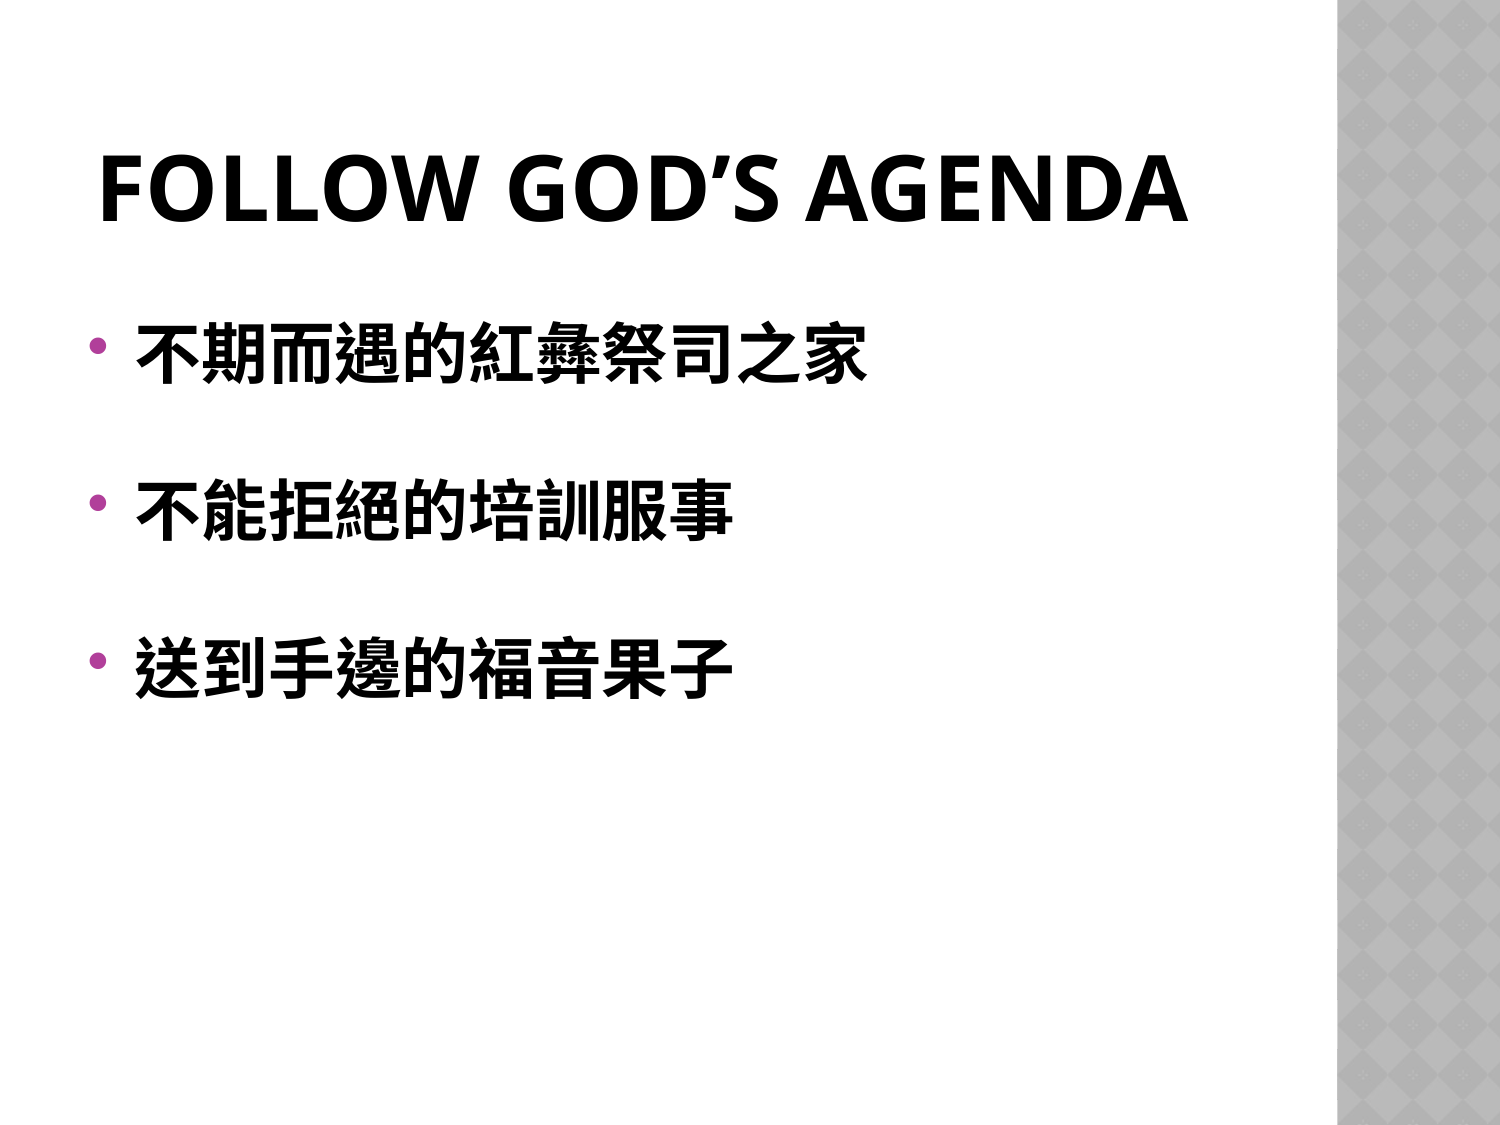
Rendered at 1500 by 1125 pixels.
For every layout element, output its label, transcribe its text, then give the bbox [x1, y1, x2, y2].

title FOLLOW God’s agenda [87, 99, 1275, 240]
list 不期而遇的紅彝祭司之家 不能拒絕的培訓服事 送到手邊的福音果子 [75, 264, 1263, 1059]
